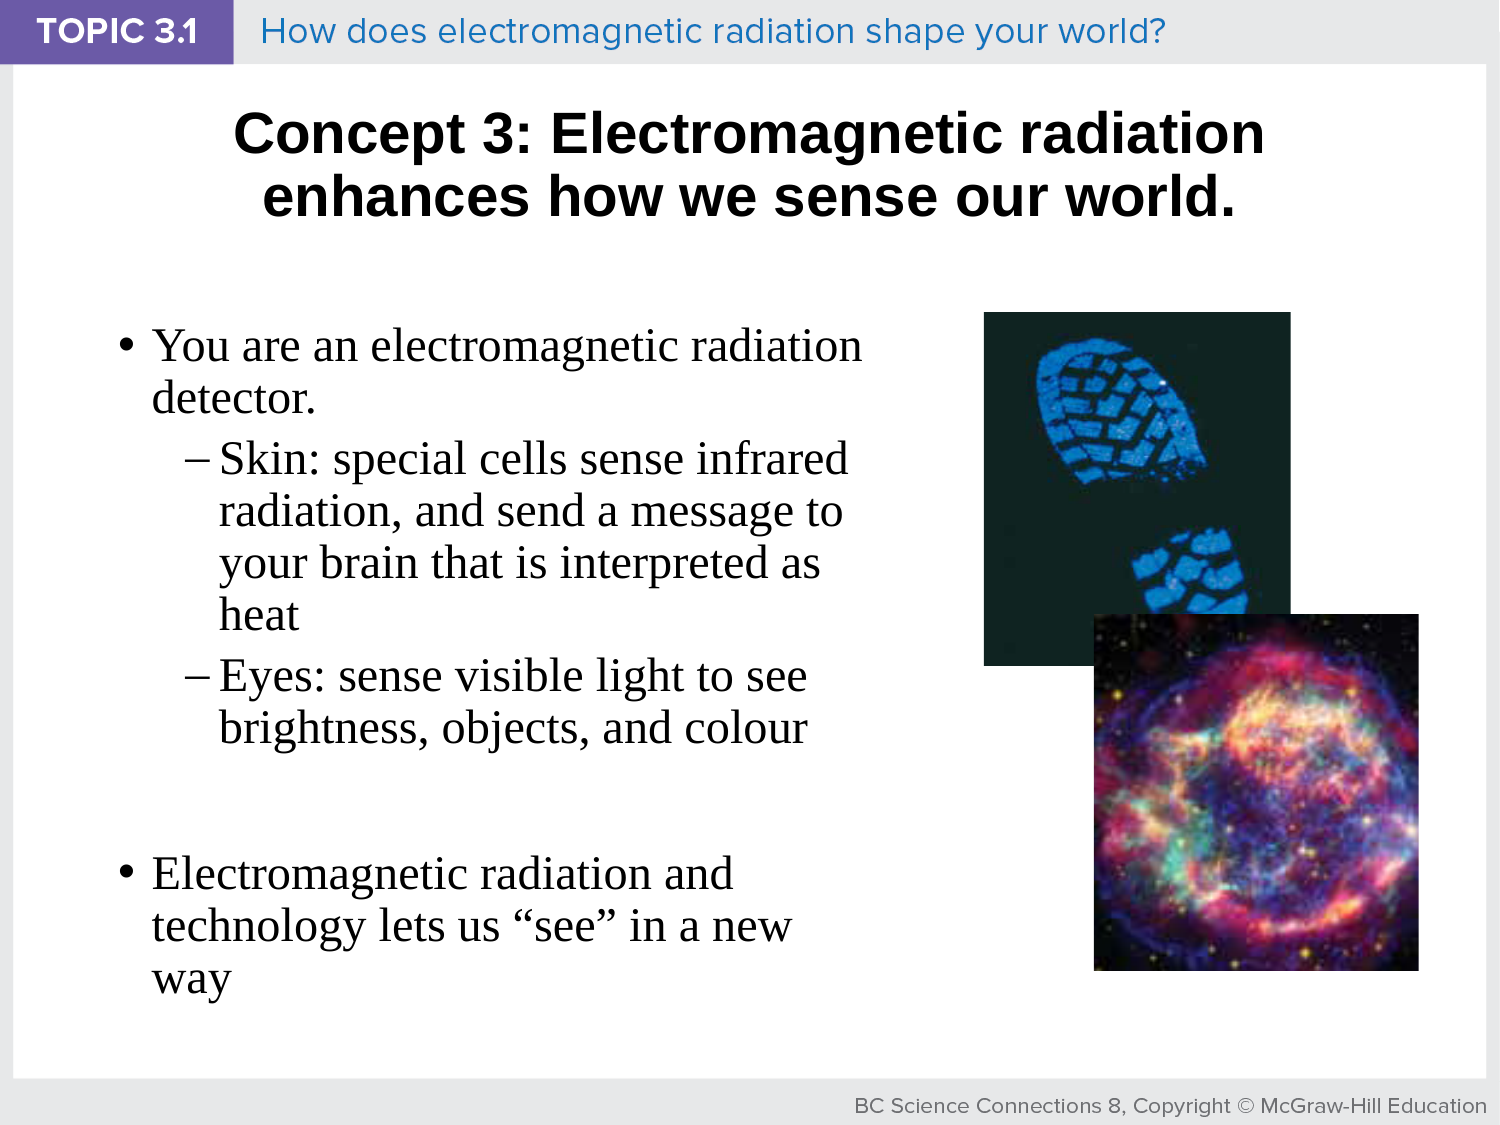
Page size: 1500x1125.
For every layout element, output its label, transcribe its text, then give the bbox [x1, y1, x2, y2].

title Concept 3: Electromagnetic radiation enhances how we sense our world. [103, 76, 1397, 257]
list You are an electromagnetic radiation detector. Skin: special cells sense infrared radiation, and send a message to your brain that is interpreted as heat Eyes: sense visible light to see brightness, objects, and colour Electromagnetic radiation and technology lets us “see” in a new way [103, 312, 897, 1014]
picture [0, 0, 1500, 1125]
